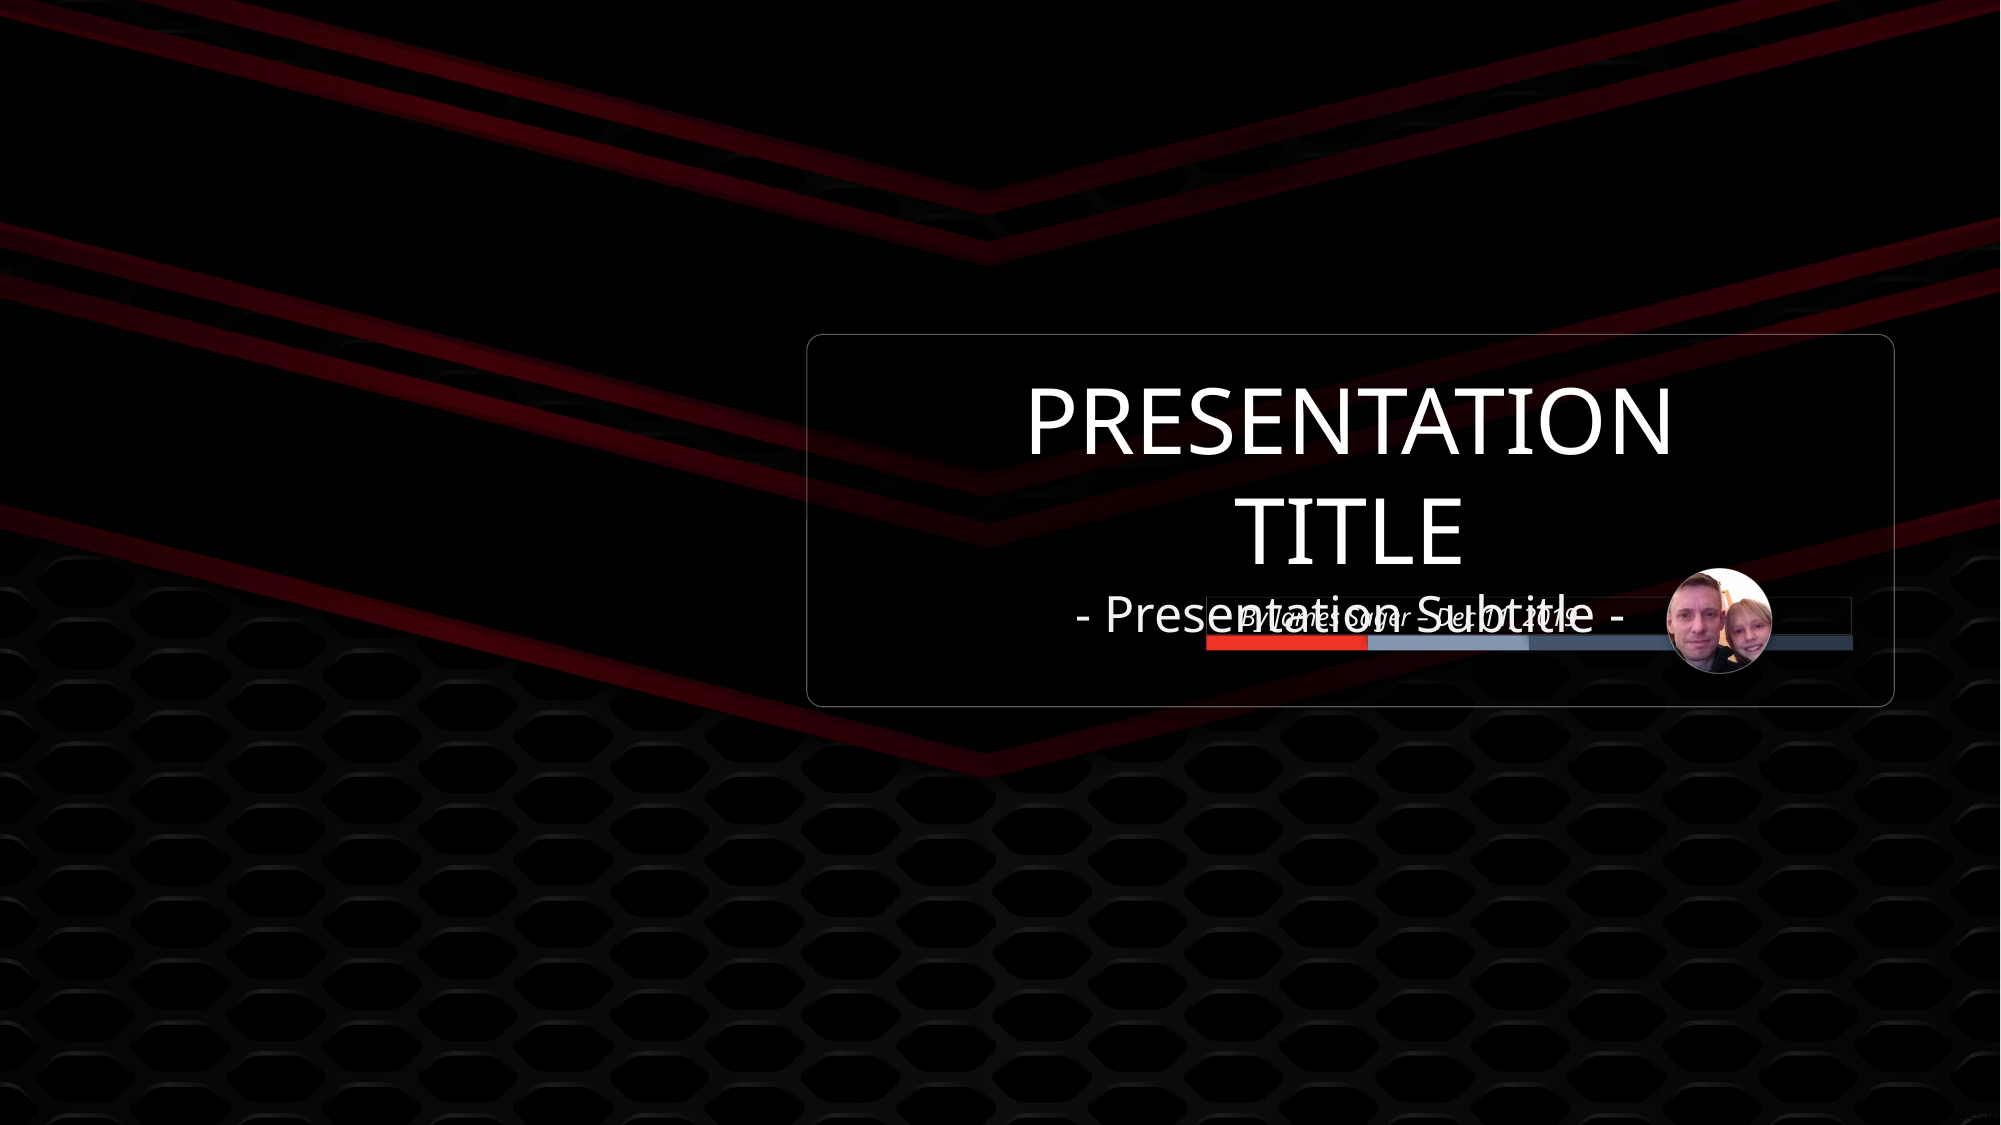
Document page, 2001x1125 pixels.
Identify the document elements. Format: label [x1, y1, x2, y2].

picture [0, 0, 2001, 1125]
text_box [806, 334, 1895, 707]
